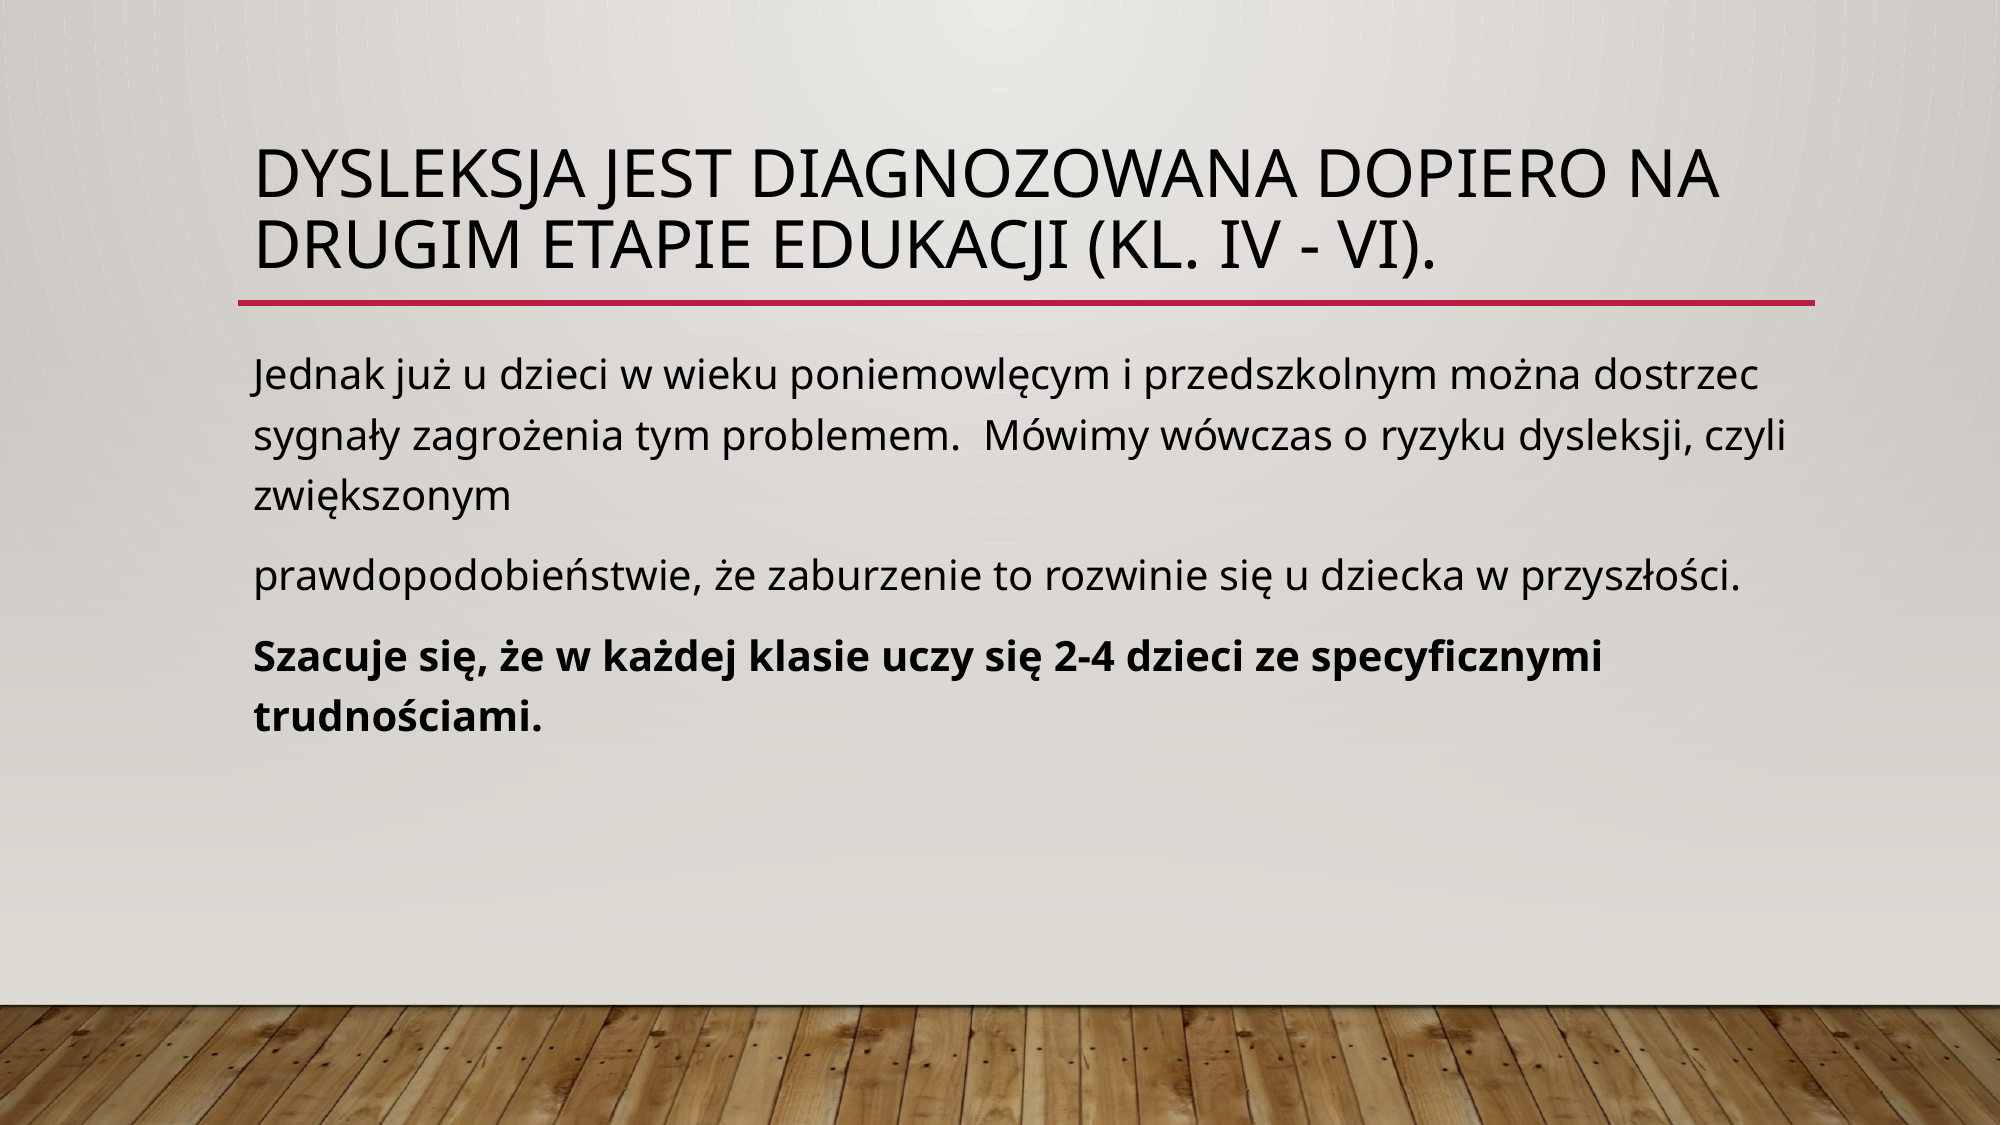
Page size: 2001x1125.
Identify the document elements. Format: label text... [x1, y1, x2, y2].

list Jednak już u dzieci w wieku poniemowlęcym i przedszkolnym można dostrzec sygnały zagrożenia tym problemem. Mówimy wówczas o ryzyku dysleksji, czyli zwiększonym prawdopodobieństwie, że zaburzenie to rozwinie się u dziecka w przyszłości. Szacuje się, że w każdej klasie uczy się 2-4 dzieci ze specyficznymi trudnościami. [238, 330, 1814, 897]
picture [0, 1005, 2000, 1125]
title Dysleksja jest diagnozowana dopiero na drugim etapie edukacji (kl. IV - VI). [238, 131, 1814, 305]
